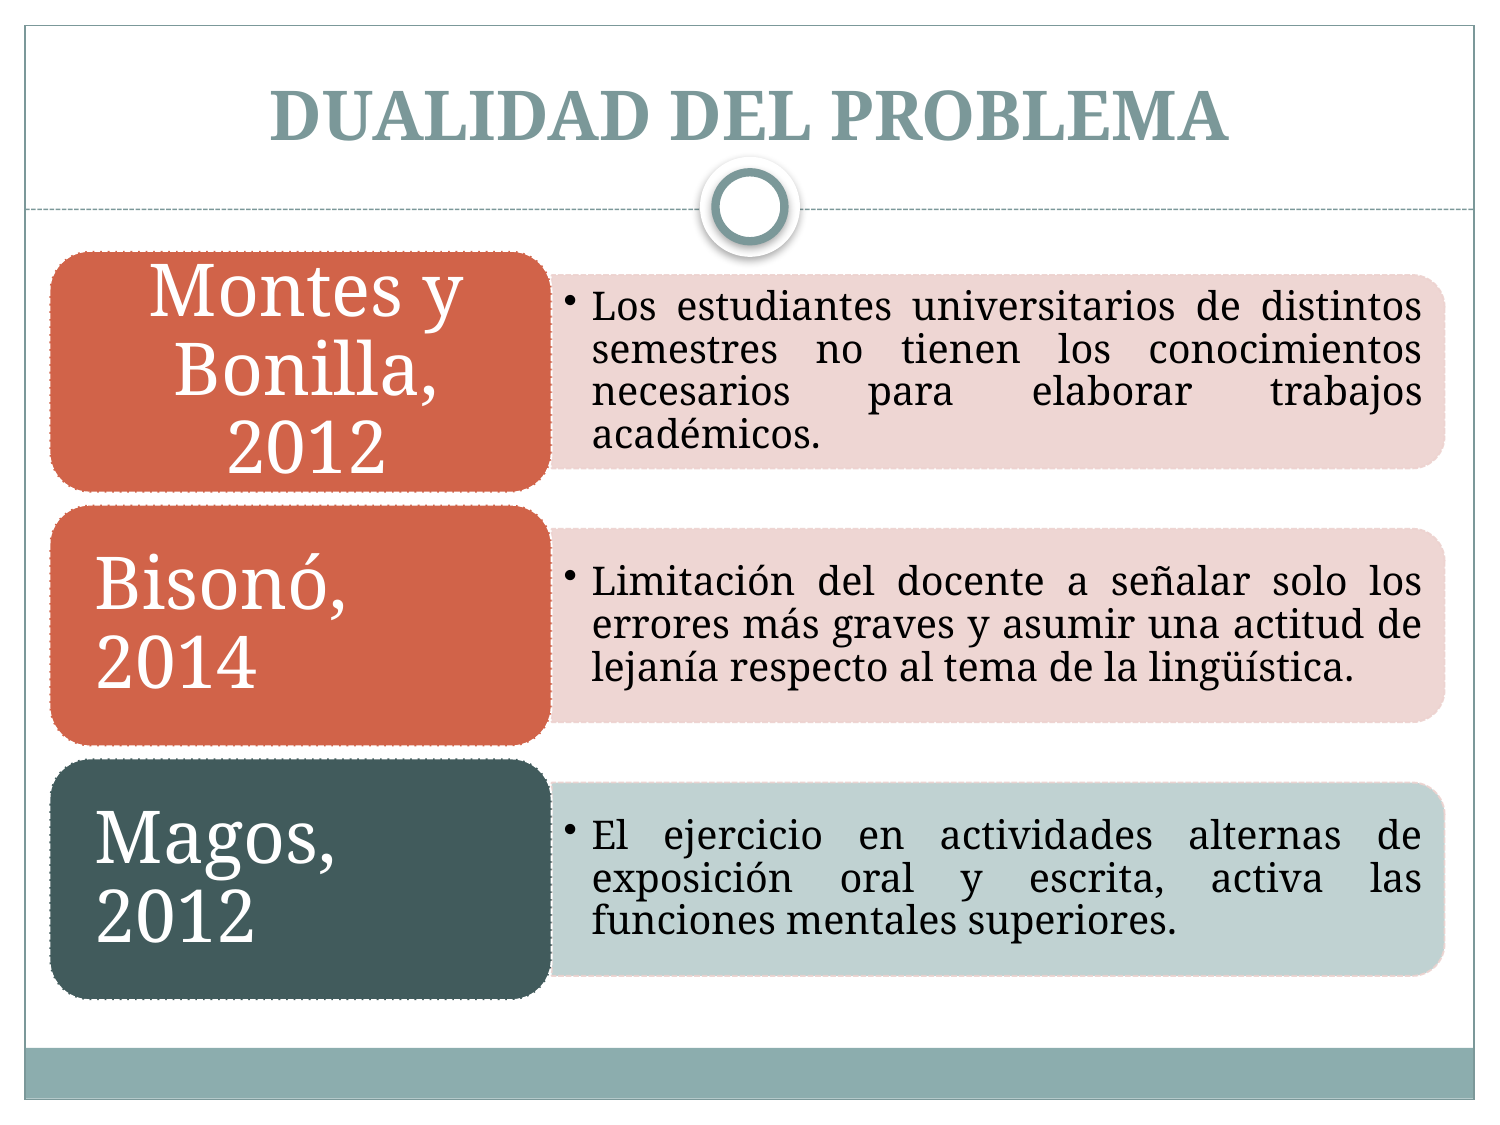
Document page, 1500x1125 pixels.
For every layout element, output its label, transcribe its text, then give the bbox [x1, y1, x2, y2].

title DUALIDAD DEL PROBLEMA [49, 37, 1450, 162]
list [49, 250, 1445, 1001]
